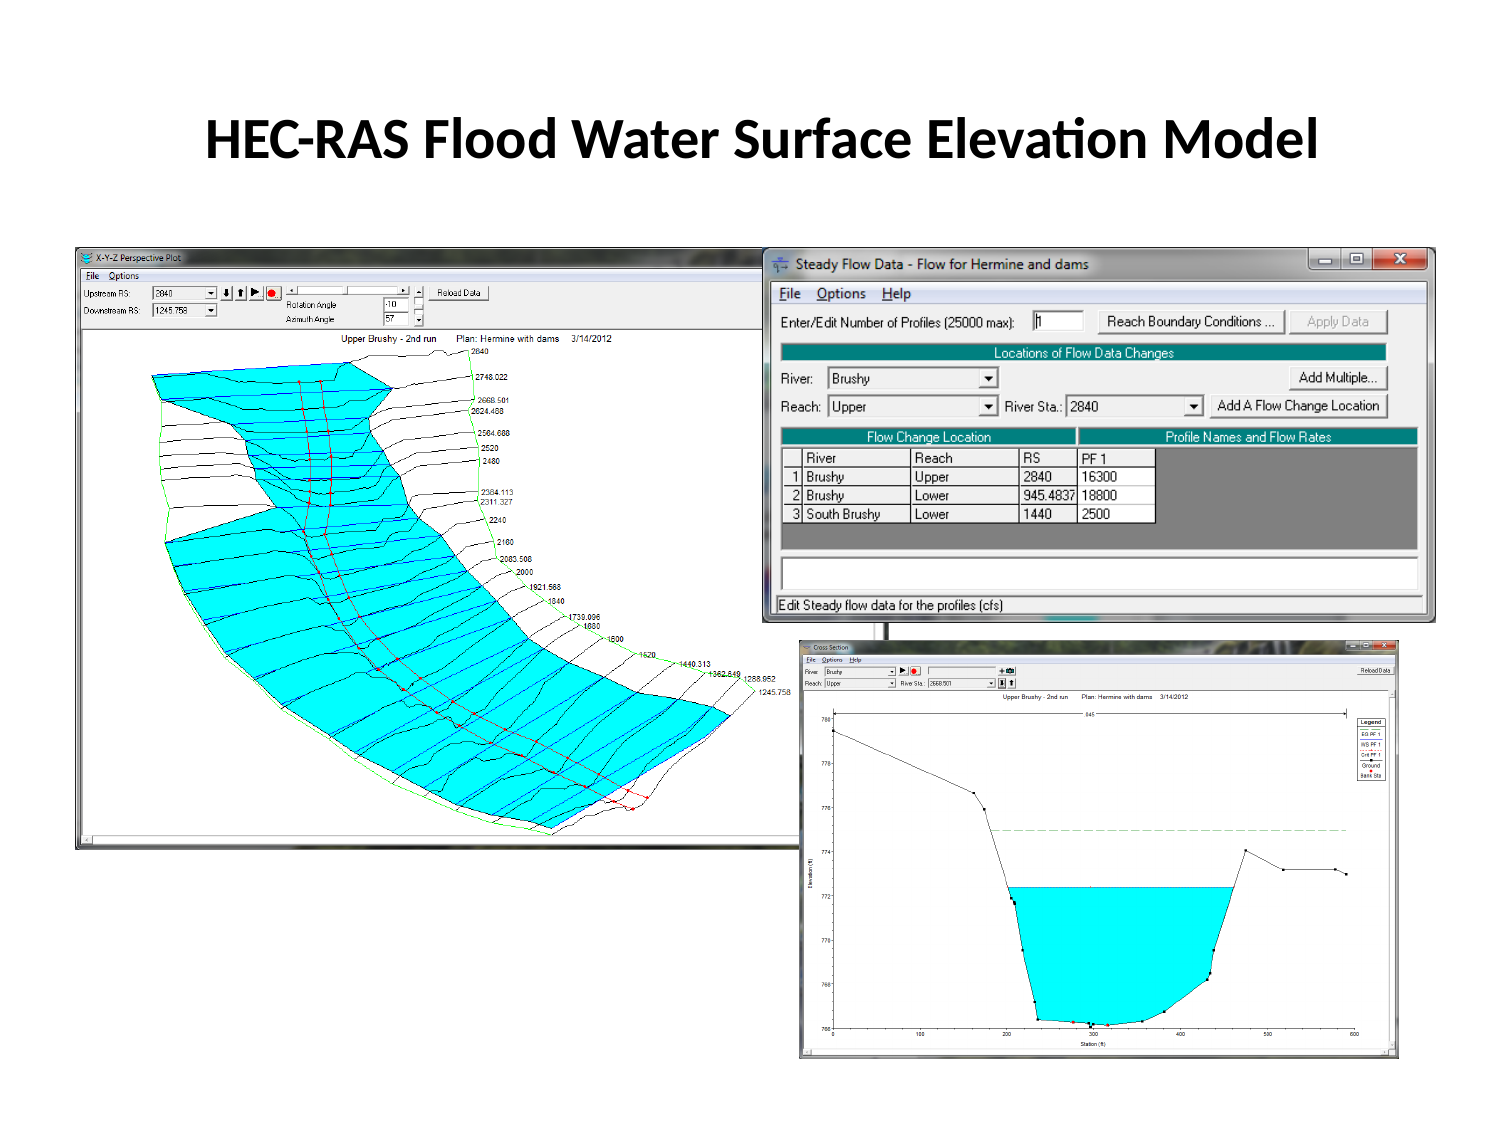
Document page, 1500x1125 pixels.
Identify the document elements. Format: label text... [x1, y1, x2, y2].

title HEC-RAS Flood Water Surface Elevation Model [102, 95, 1423, 176]
picture [74, 246, 1436, 1060]
